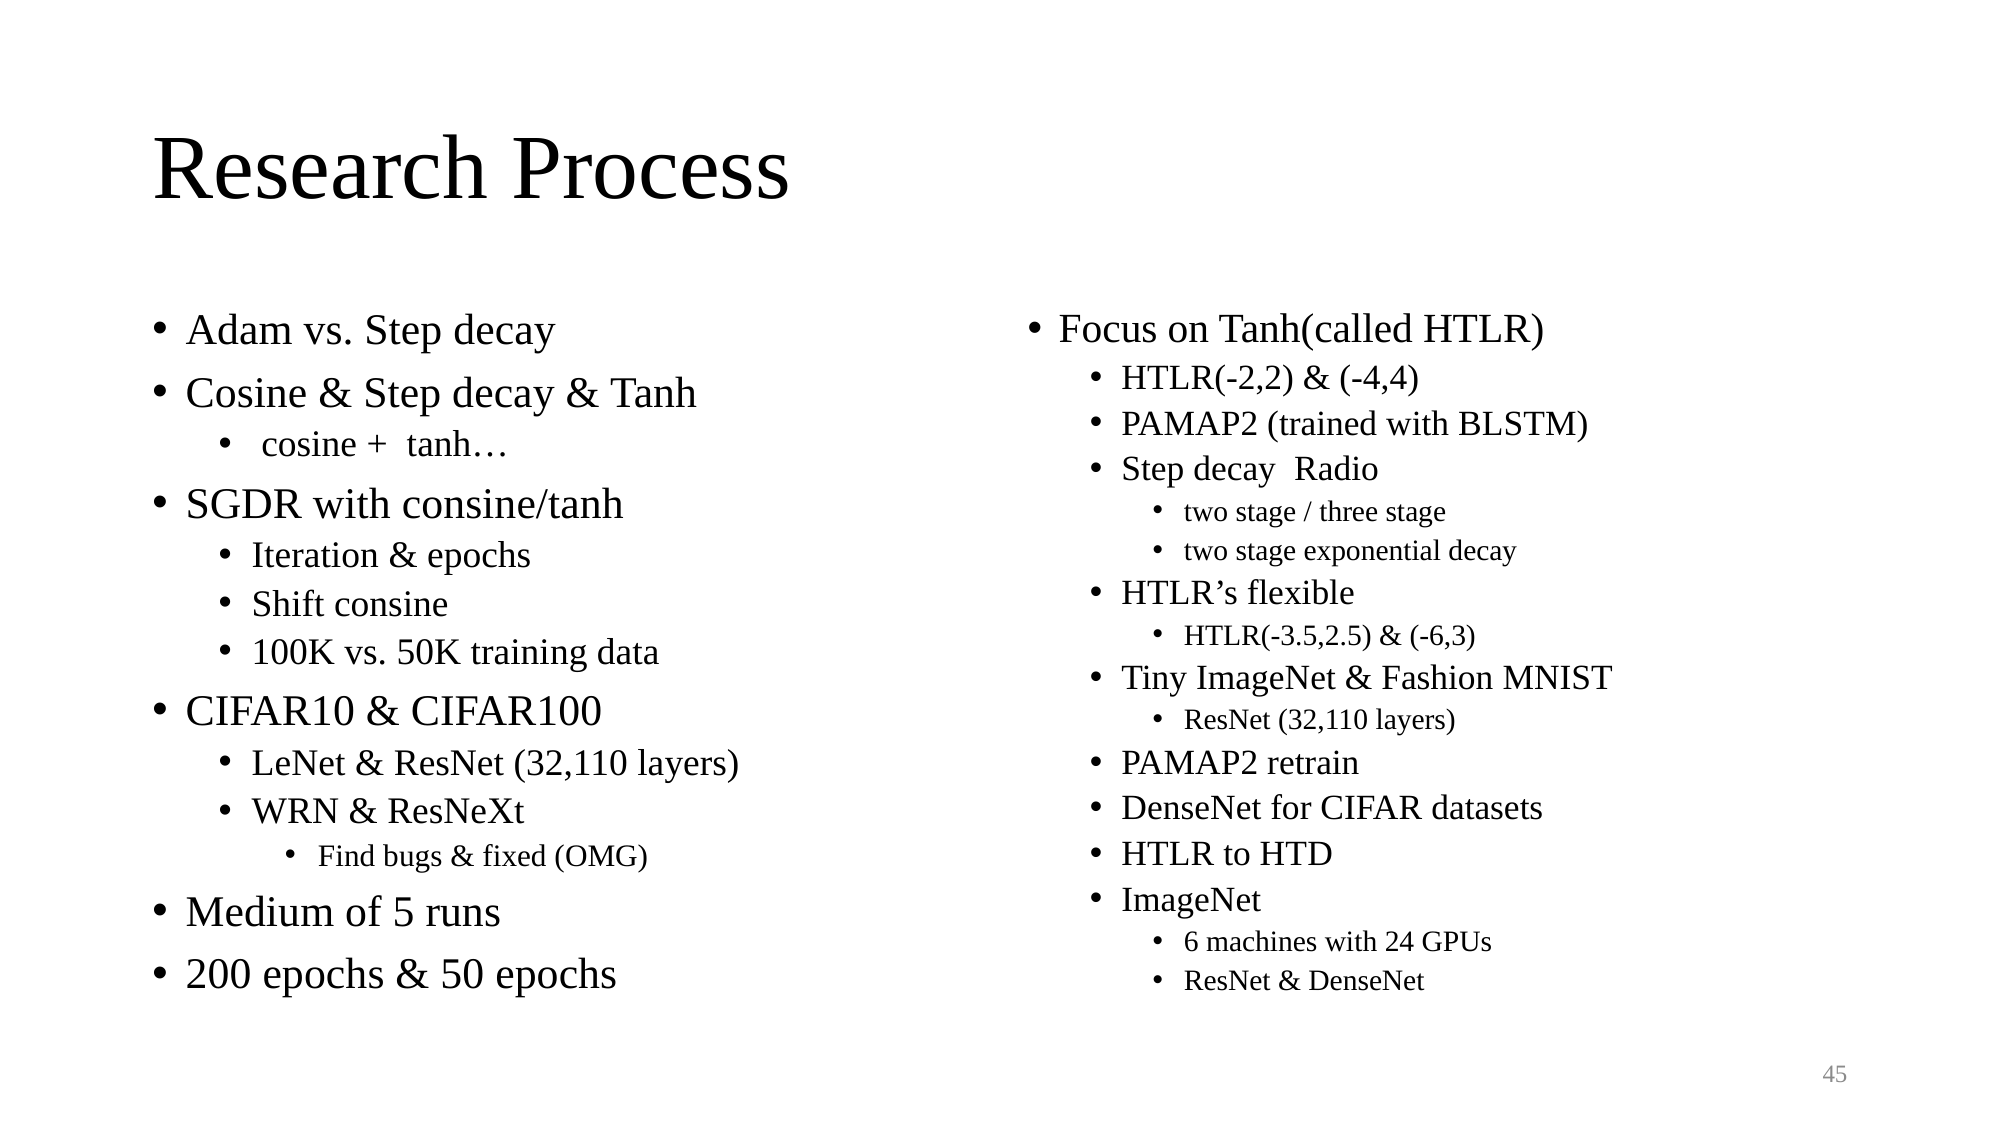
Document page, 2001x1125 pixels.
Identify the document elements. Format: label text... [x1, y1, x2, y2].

title Research Process [137, 59, 1863, 278]
slide_number 45 [1412, 1042, 1863, 1103]
